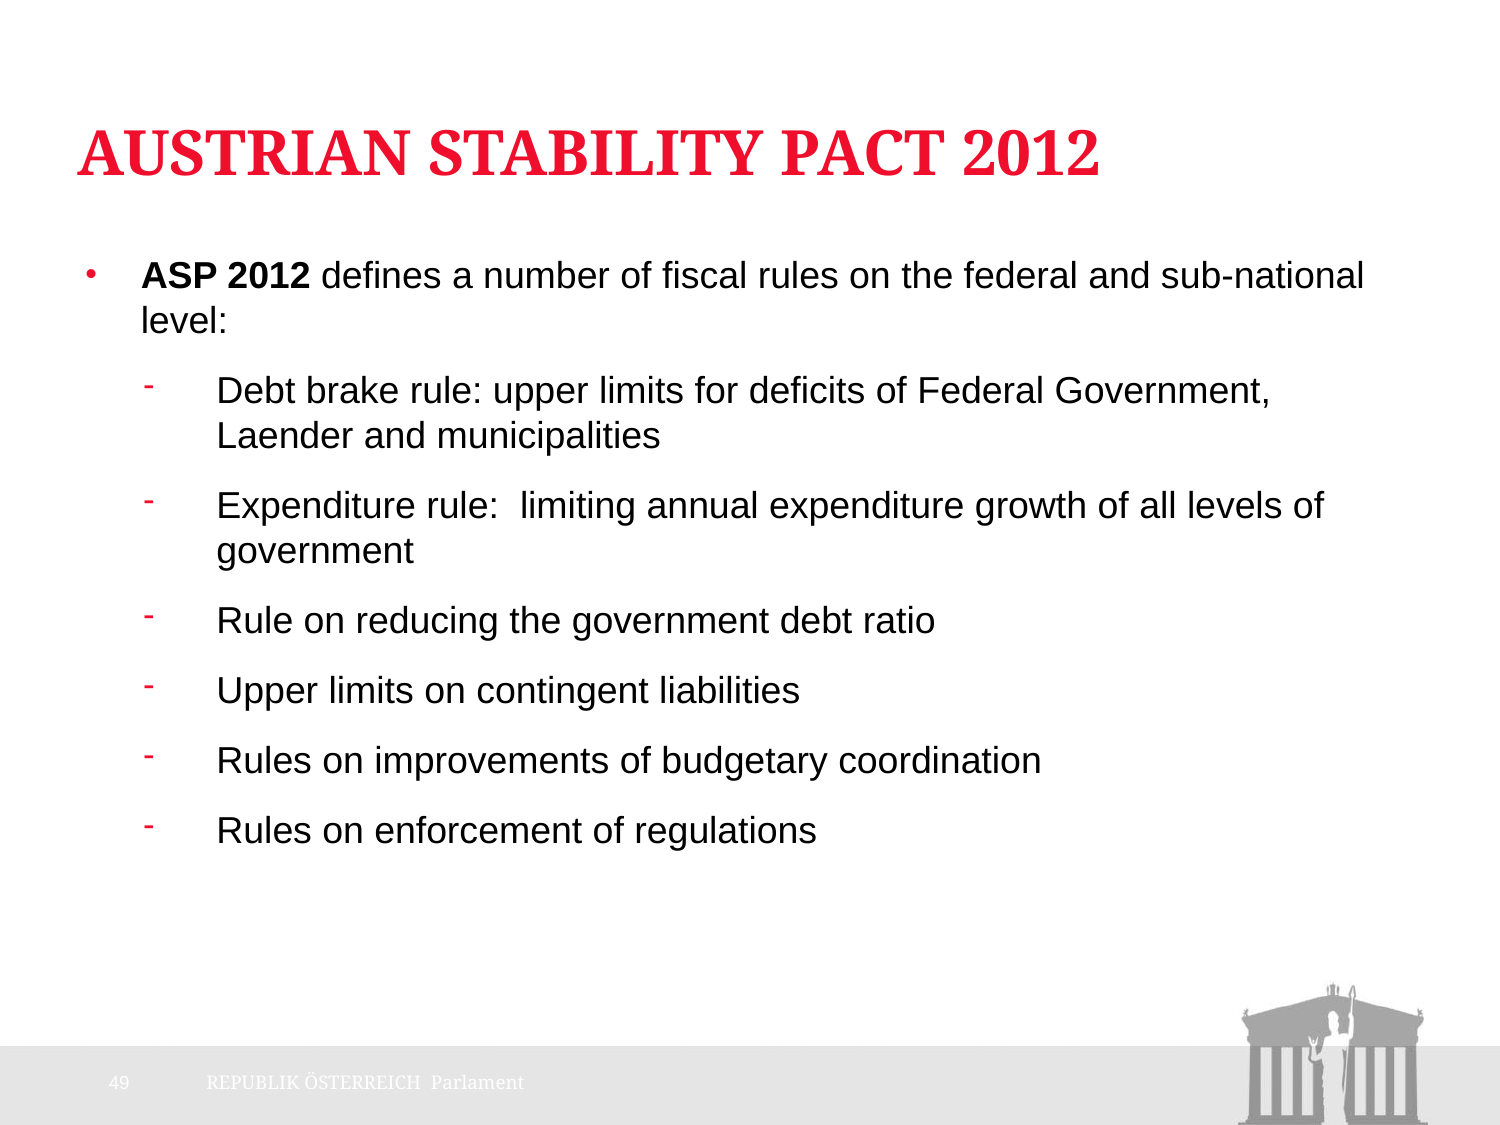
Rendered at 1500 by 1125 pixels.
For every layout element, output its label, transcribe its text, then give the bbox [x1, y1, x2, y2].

footer REPUBLIK ÖSTERREICH Parlament [206, 1070, 595, 1121]
slide_number 49 [88, 1070, 151, 1107]
picture [0, 0, 1500, 1125]
list ASP 2012 defines a number of fiscal rules on the federal and sub-national level: Debt brake rule: upper limits for deficits of Federal Government, Laender and municipalities Expenditure rule: limiting annual expenditure growth of all levels of government Rule on reducing the government debt ratio Upper limits on contingent liabilities Rules on improvements of budgetary coordination Rules on enforcement of regulations [69, 243, 1413, 1035]
title Austrian Stability Pact 2012 [62, 87, 1413, 197]
